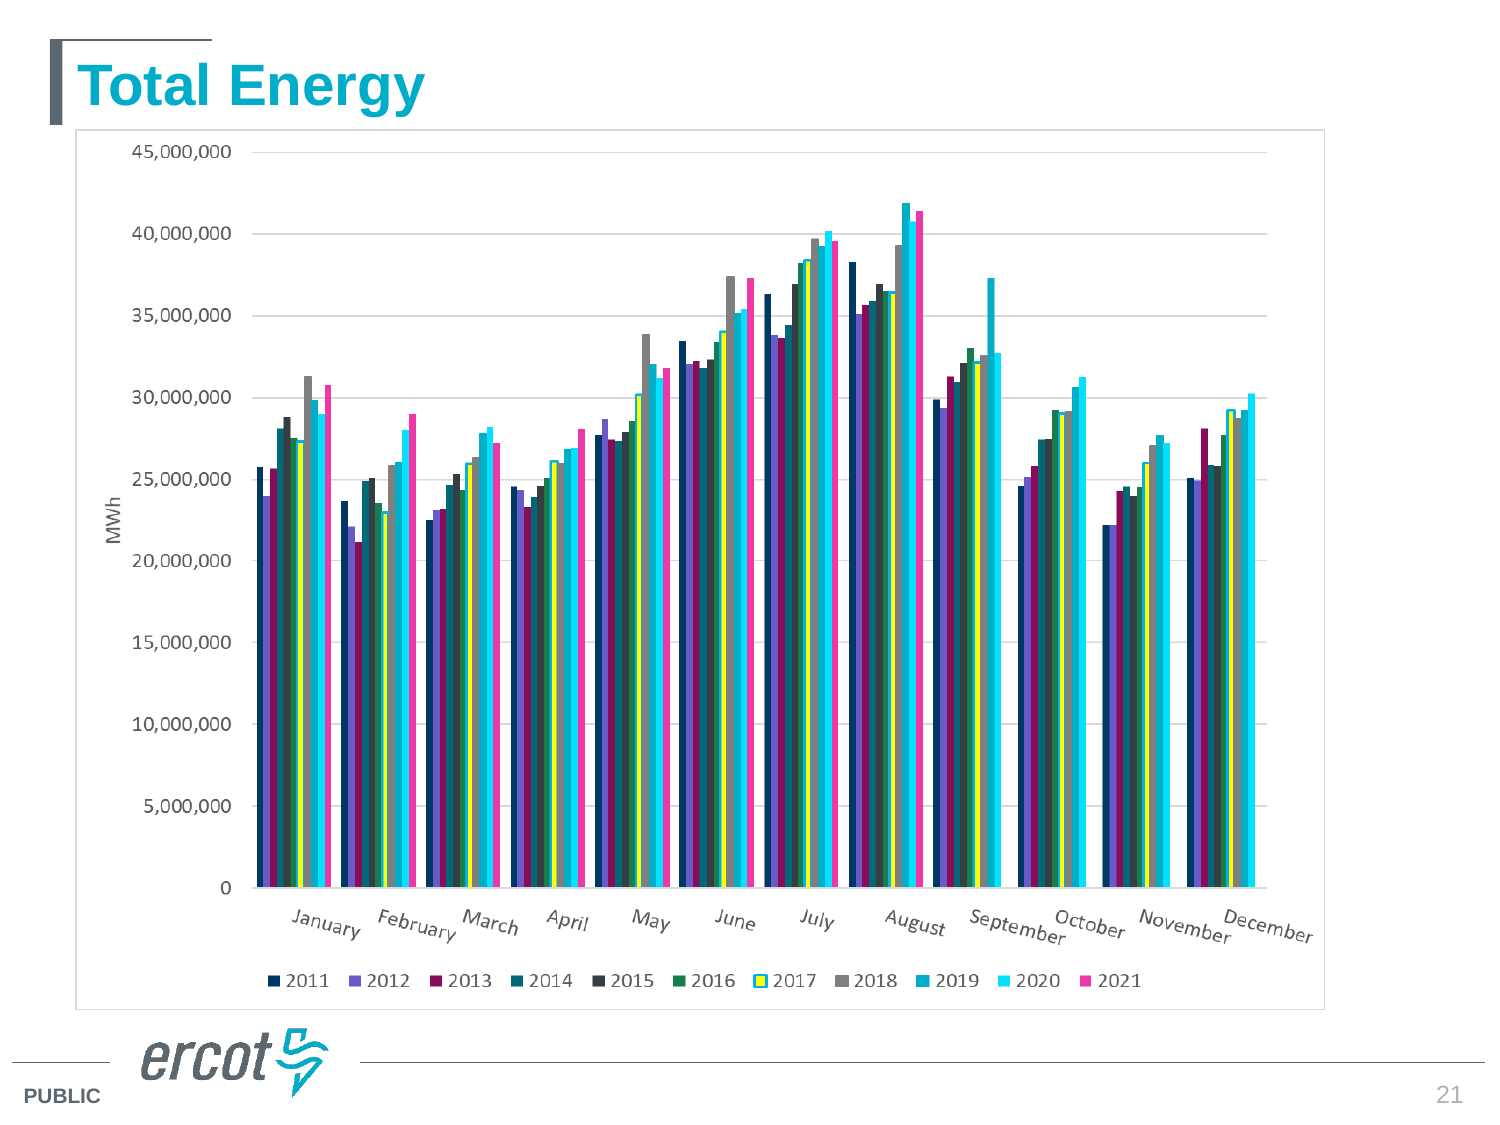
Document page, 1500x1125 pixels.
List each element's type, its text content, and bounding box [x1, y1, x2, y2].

picture [74, 129, 1326, 1010]
picture [137, 1024, 332, 1100]
slide_number 21 [1412, 1076, 1488, 1112]
title Total Energy [62, 39, 1450, 125]
